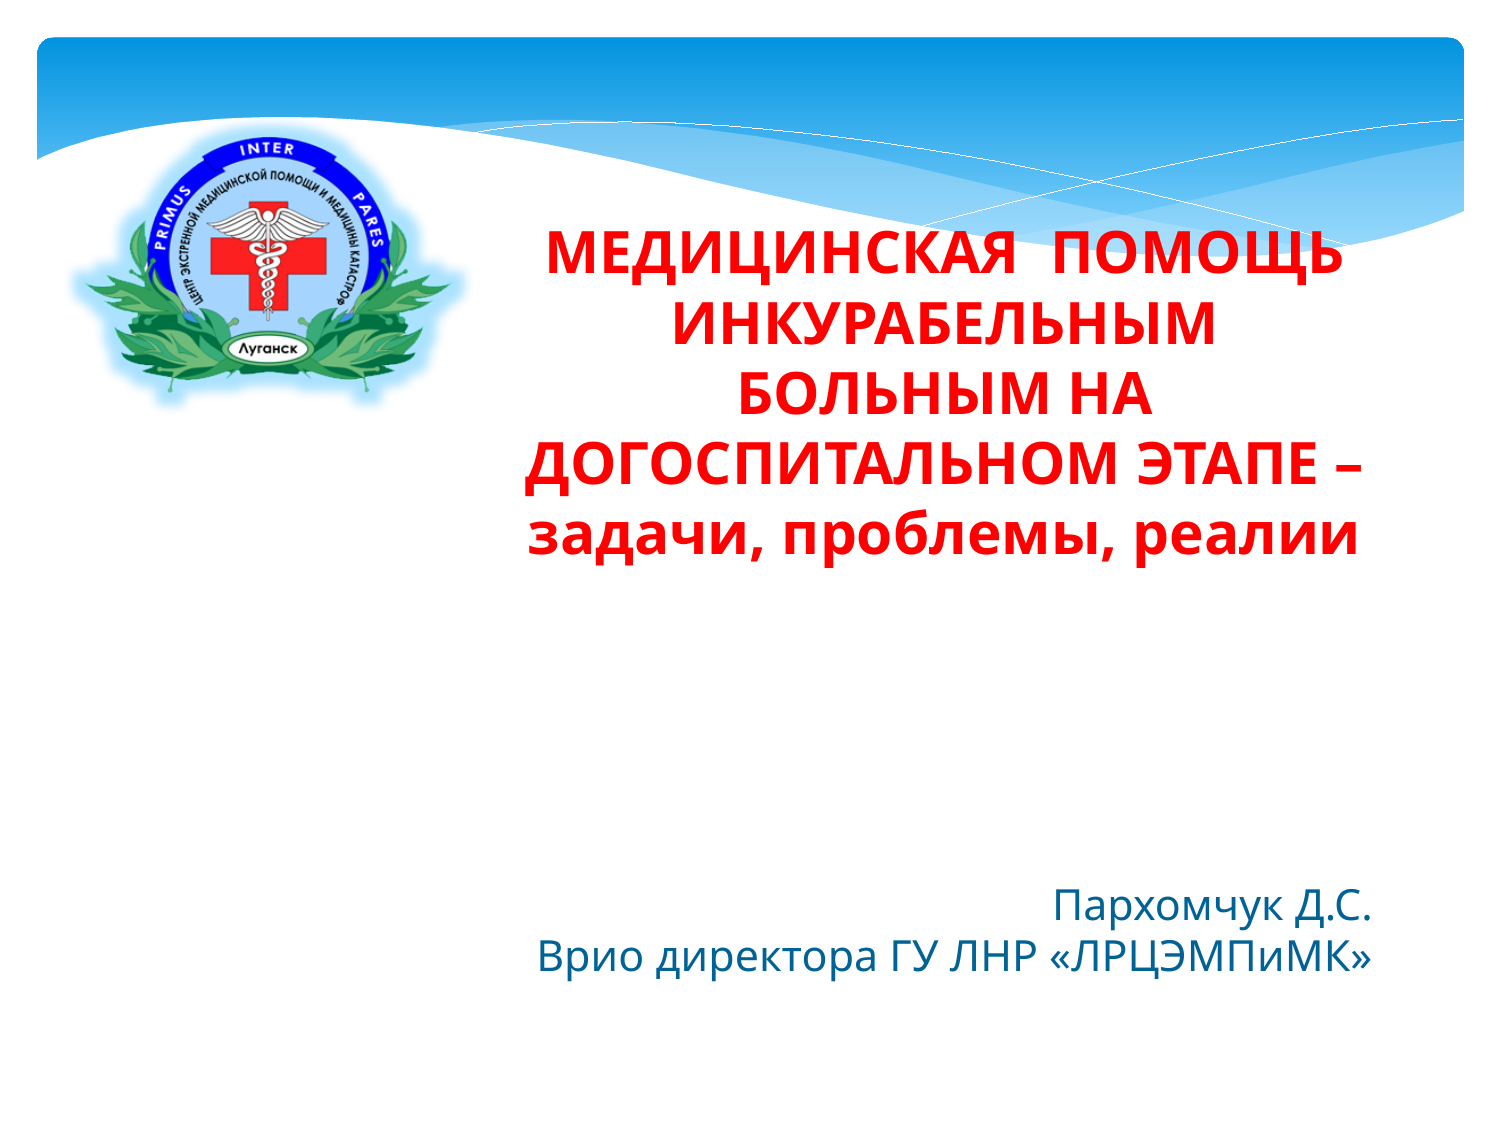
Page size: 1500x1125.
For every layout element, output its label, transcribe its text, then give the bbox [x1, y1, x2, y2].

text_box МЕДИЦИНСКАЯ ПОМОЩЬ ИНКУРАБЕЛЬНЫМ БОЛЬНЫМ НА ДОГОСПИТАЛЬНОМ ЭТАПЕ – задачи, проблемы, реалии [501, 208, 1388, 669]
text_box Пархомчук Д.С. Врио директора ГУ ЛНР «ЛРЦЭМПиМК» [419, 869, 1388, 1020]
picture [64, 77, 479, 450]
